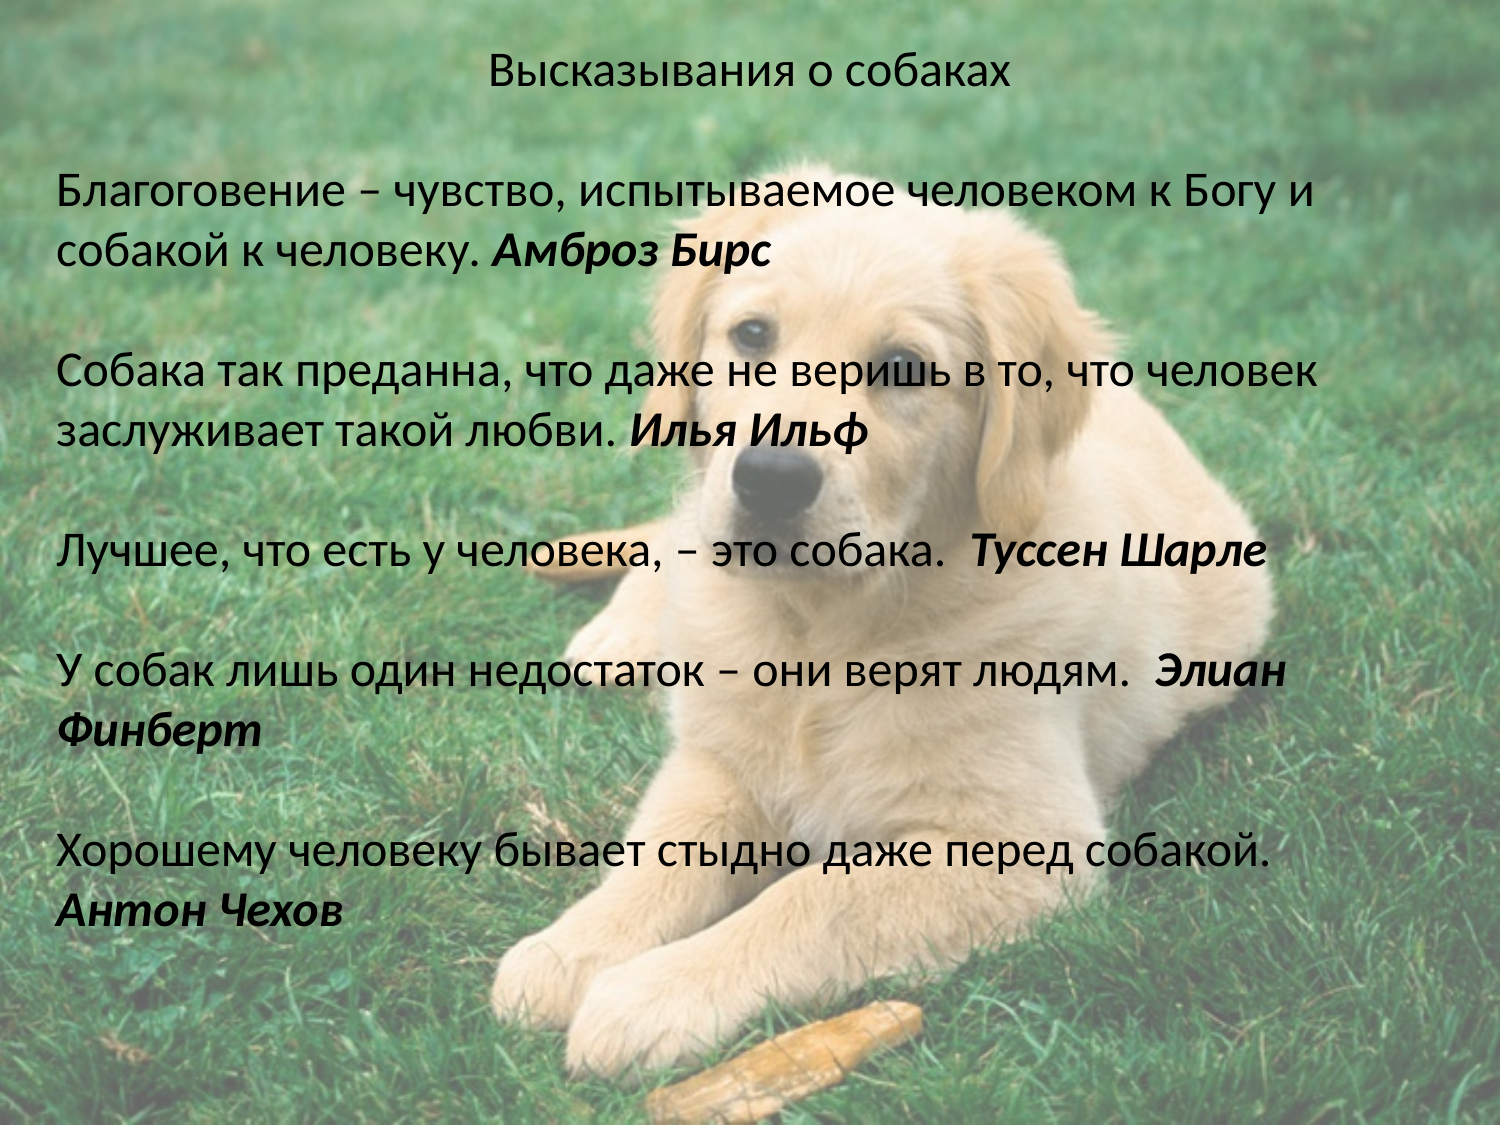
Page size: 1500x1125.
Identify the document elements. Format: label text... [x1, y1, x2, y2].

text_box Благоговение – чувство, испытываемое человеком к Богу и собакой к человеку. Амброз Бирс Собака так преданна, что даже не веришь в то, что человек заслуживает такой любви. Илья Ильф Лучшее, что есть у человека, – это собака. Туссен Шарле У собак лишь один недостаток – они верят людям. Элиан Финберт Хорошему человеку бывает стыдно даже перед собакой. Антон Чехов [41, 148, 1436, 944]
title Высказывания о собаках [112, 19, 1388, 114]
